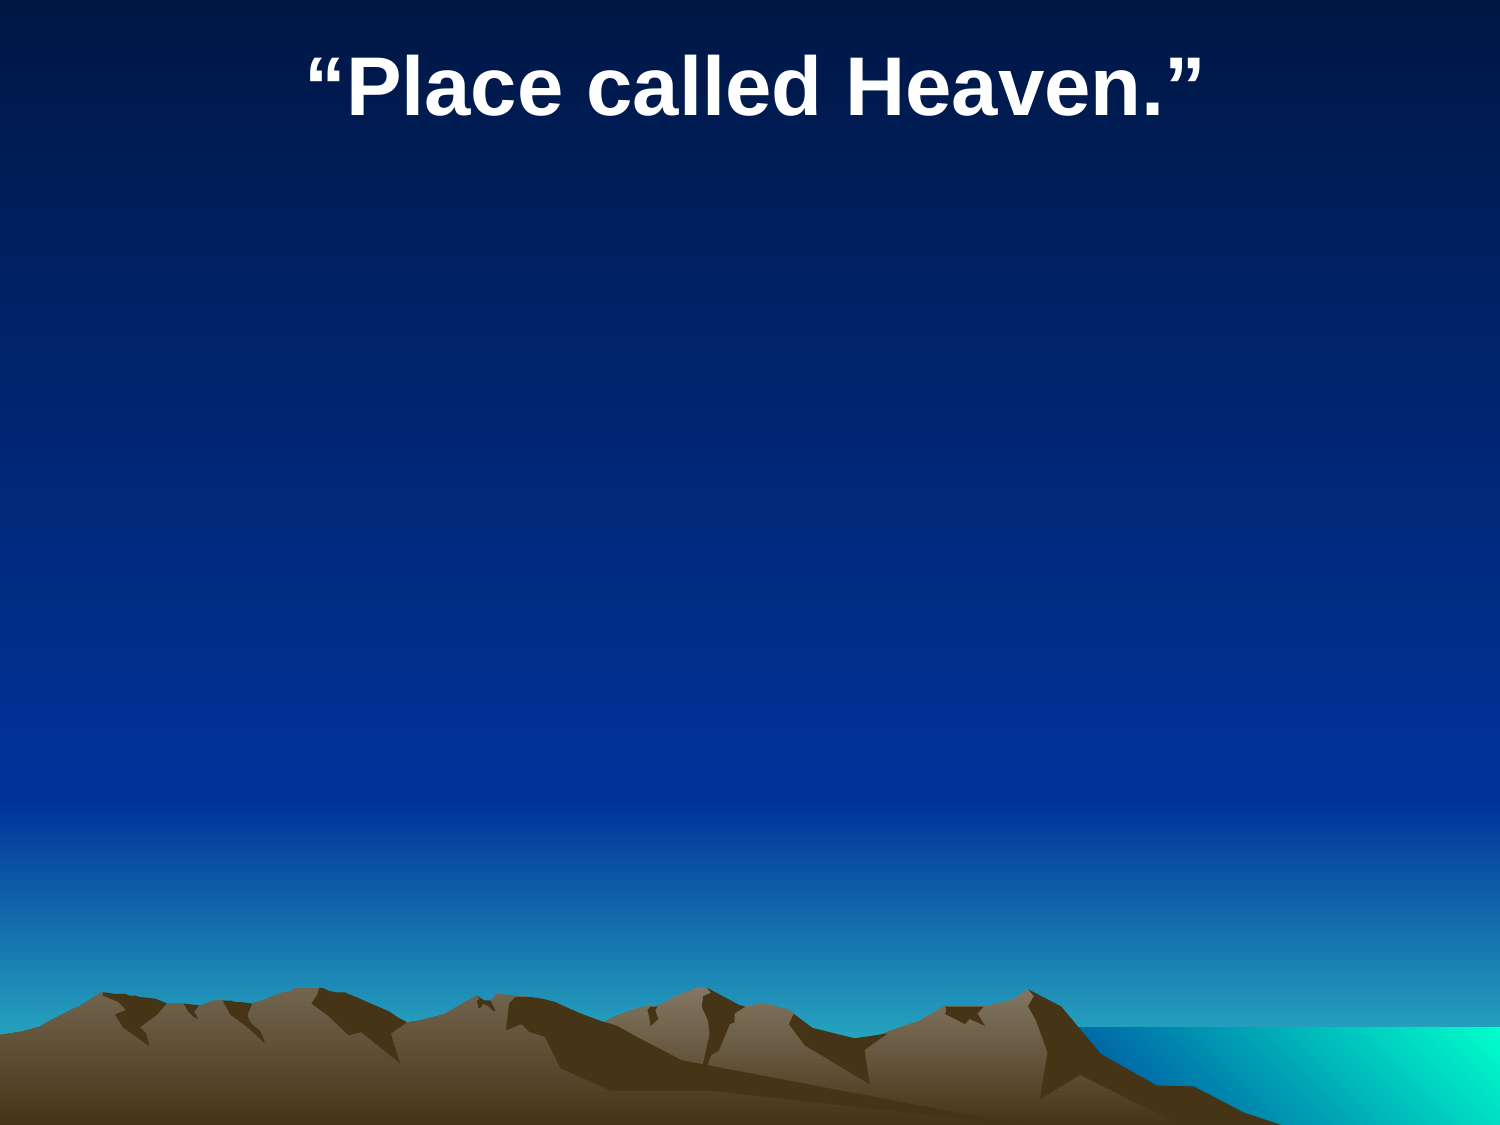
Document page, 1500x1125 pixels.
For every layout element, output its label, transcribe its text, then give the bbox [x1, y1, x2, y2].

text_box “Place called Heaven.” [12, 25, 1475, 340]
